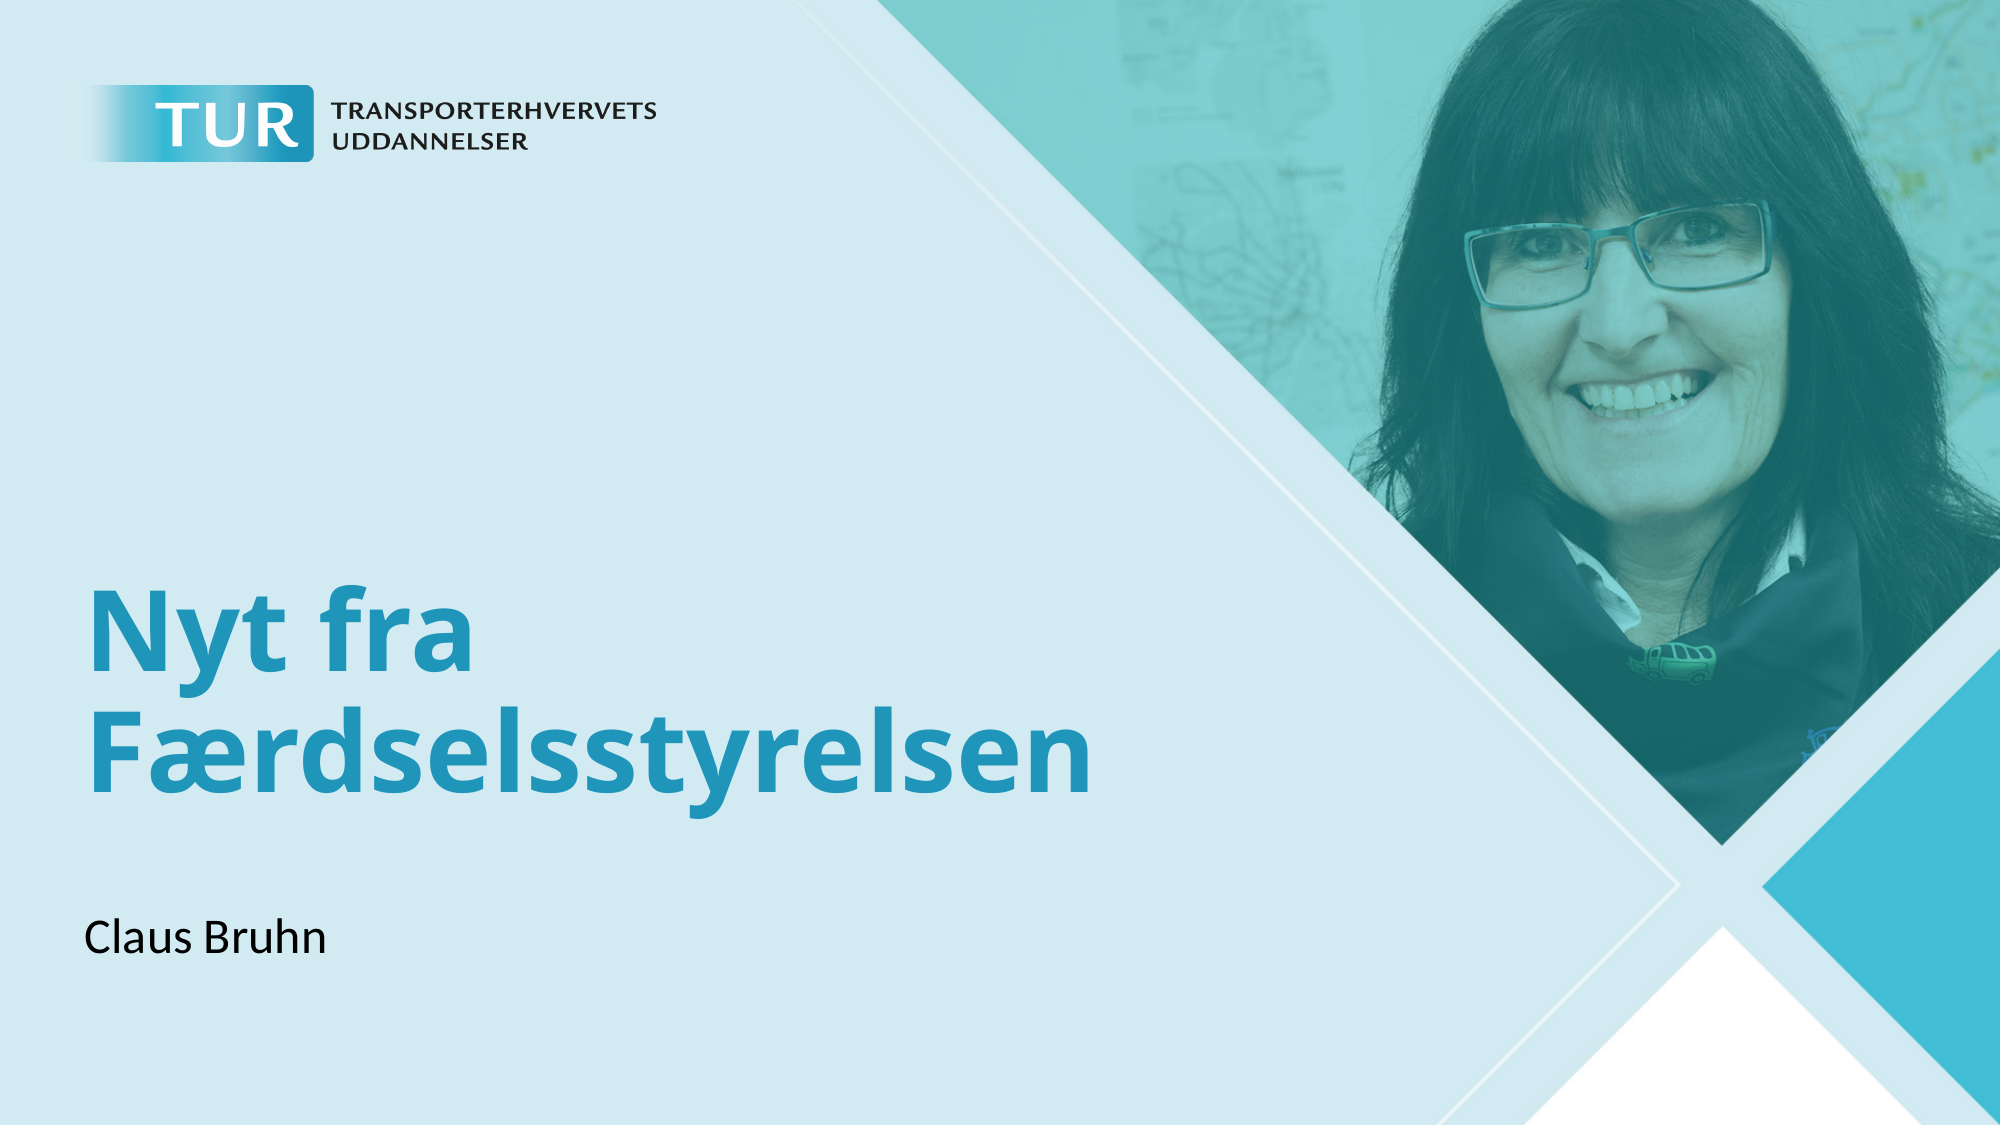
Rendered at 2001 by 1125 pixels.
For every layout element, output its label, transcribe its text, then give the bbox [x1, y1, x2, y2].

picture [0, 0, 2000, 1125]
title Nyt fra Færdselsstyrelsen [69, 388, 1305, 825]
subtitle Claus Bruhn [69, 903, 1305, 1005]
